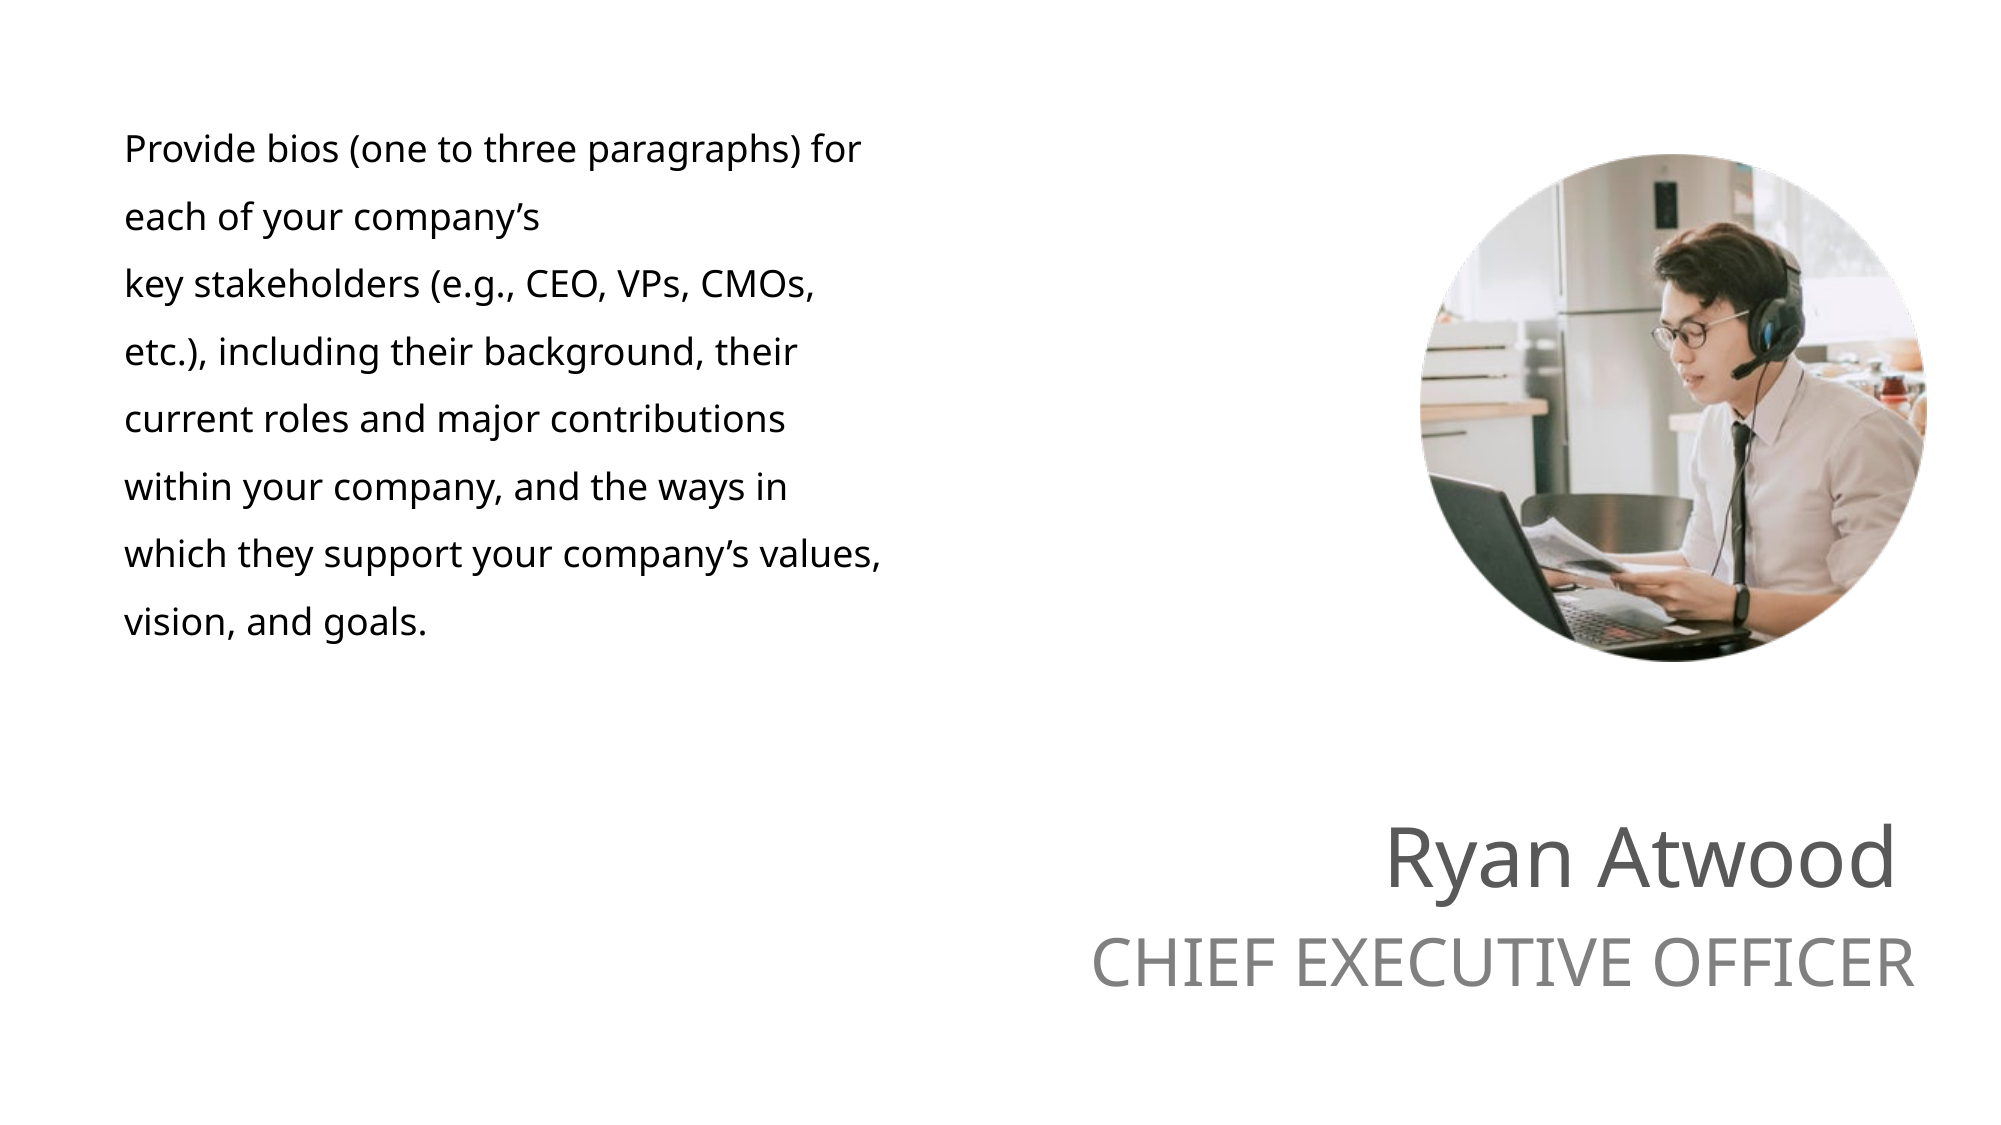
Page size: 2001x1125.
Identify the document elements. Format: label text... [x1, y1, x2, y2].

text_box Ryan Atwood [1368, 796, 1914, 912]
text_box Provide bios (one to three paragraphs) for each of your company’s key stakeholders (e.g., CEO, VPs, CMOs, etc.), including their background, their current roles and major contributions within your company, and the ways in which they support your company’s values, vision, and goals. [109, 95, 900, 786]
text_box CHIEF EXECUTIVE OFFICER [1075, 912, 1932, 1008]
picture [1420, 154, 1928, 662]
